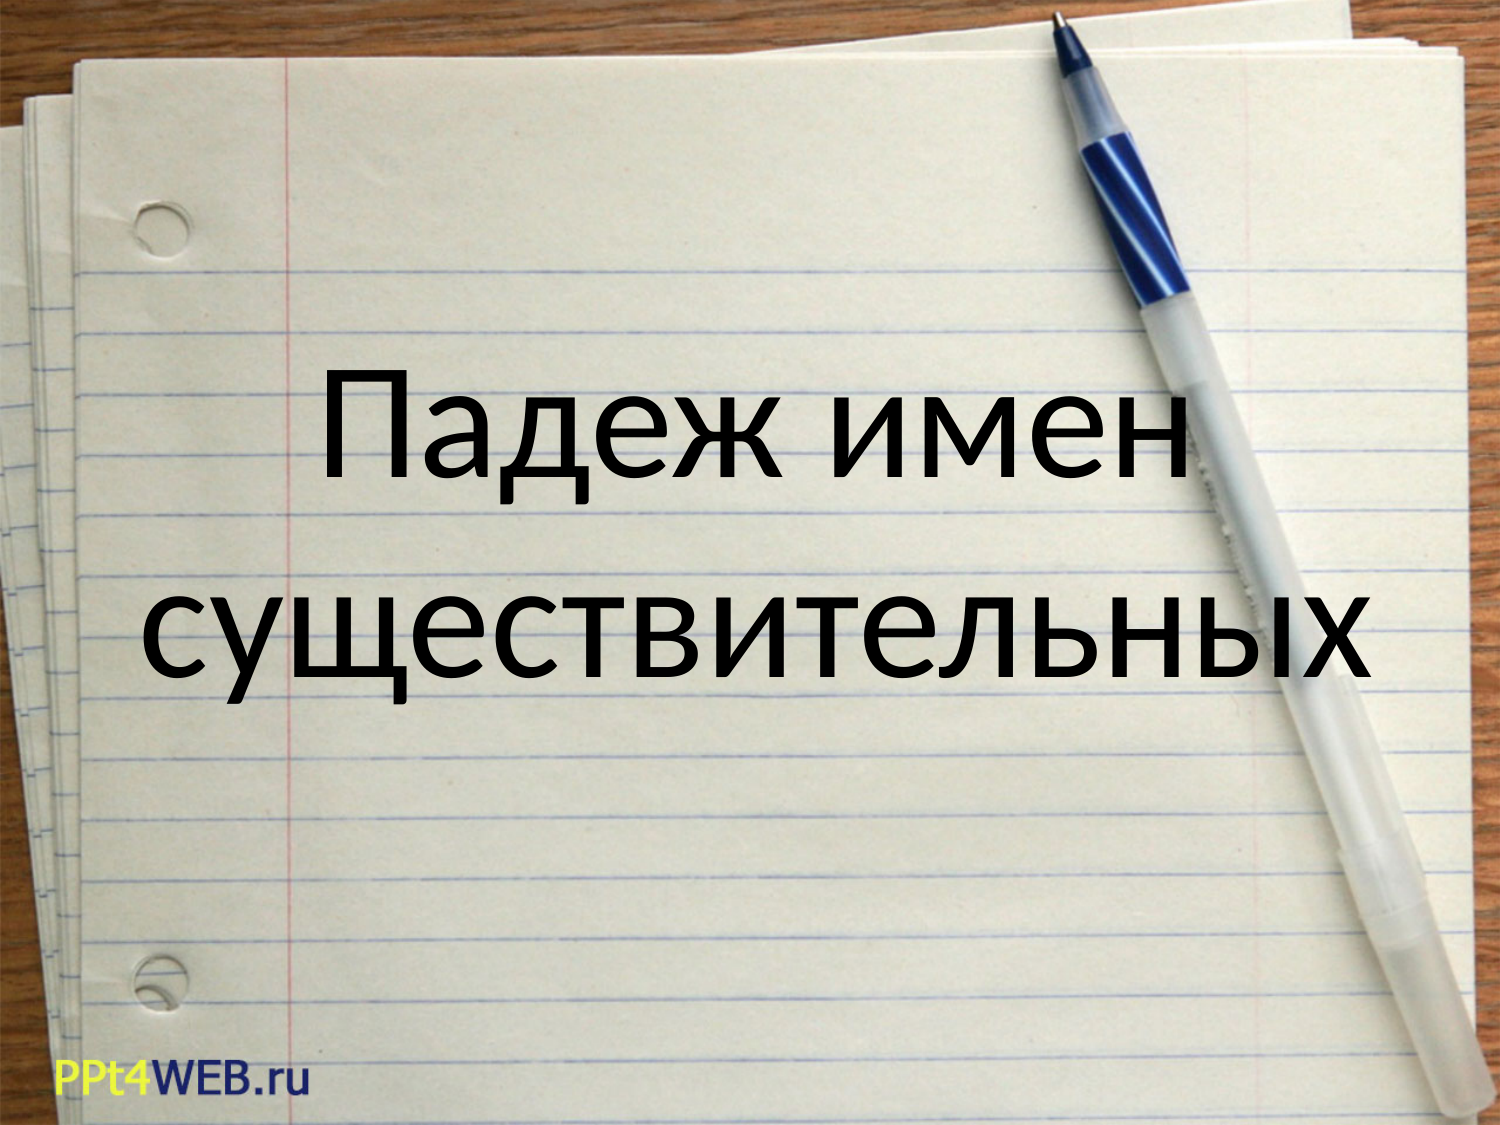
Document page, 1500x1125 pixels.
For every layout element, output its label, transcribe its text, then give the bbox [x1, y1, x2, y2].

picture [0, 0, 1500, 1125]
title Падеж имен существительных [82, 175, 1432, 846]
